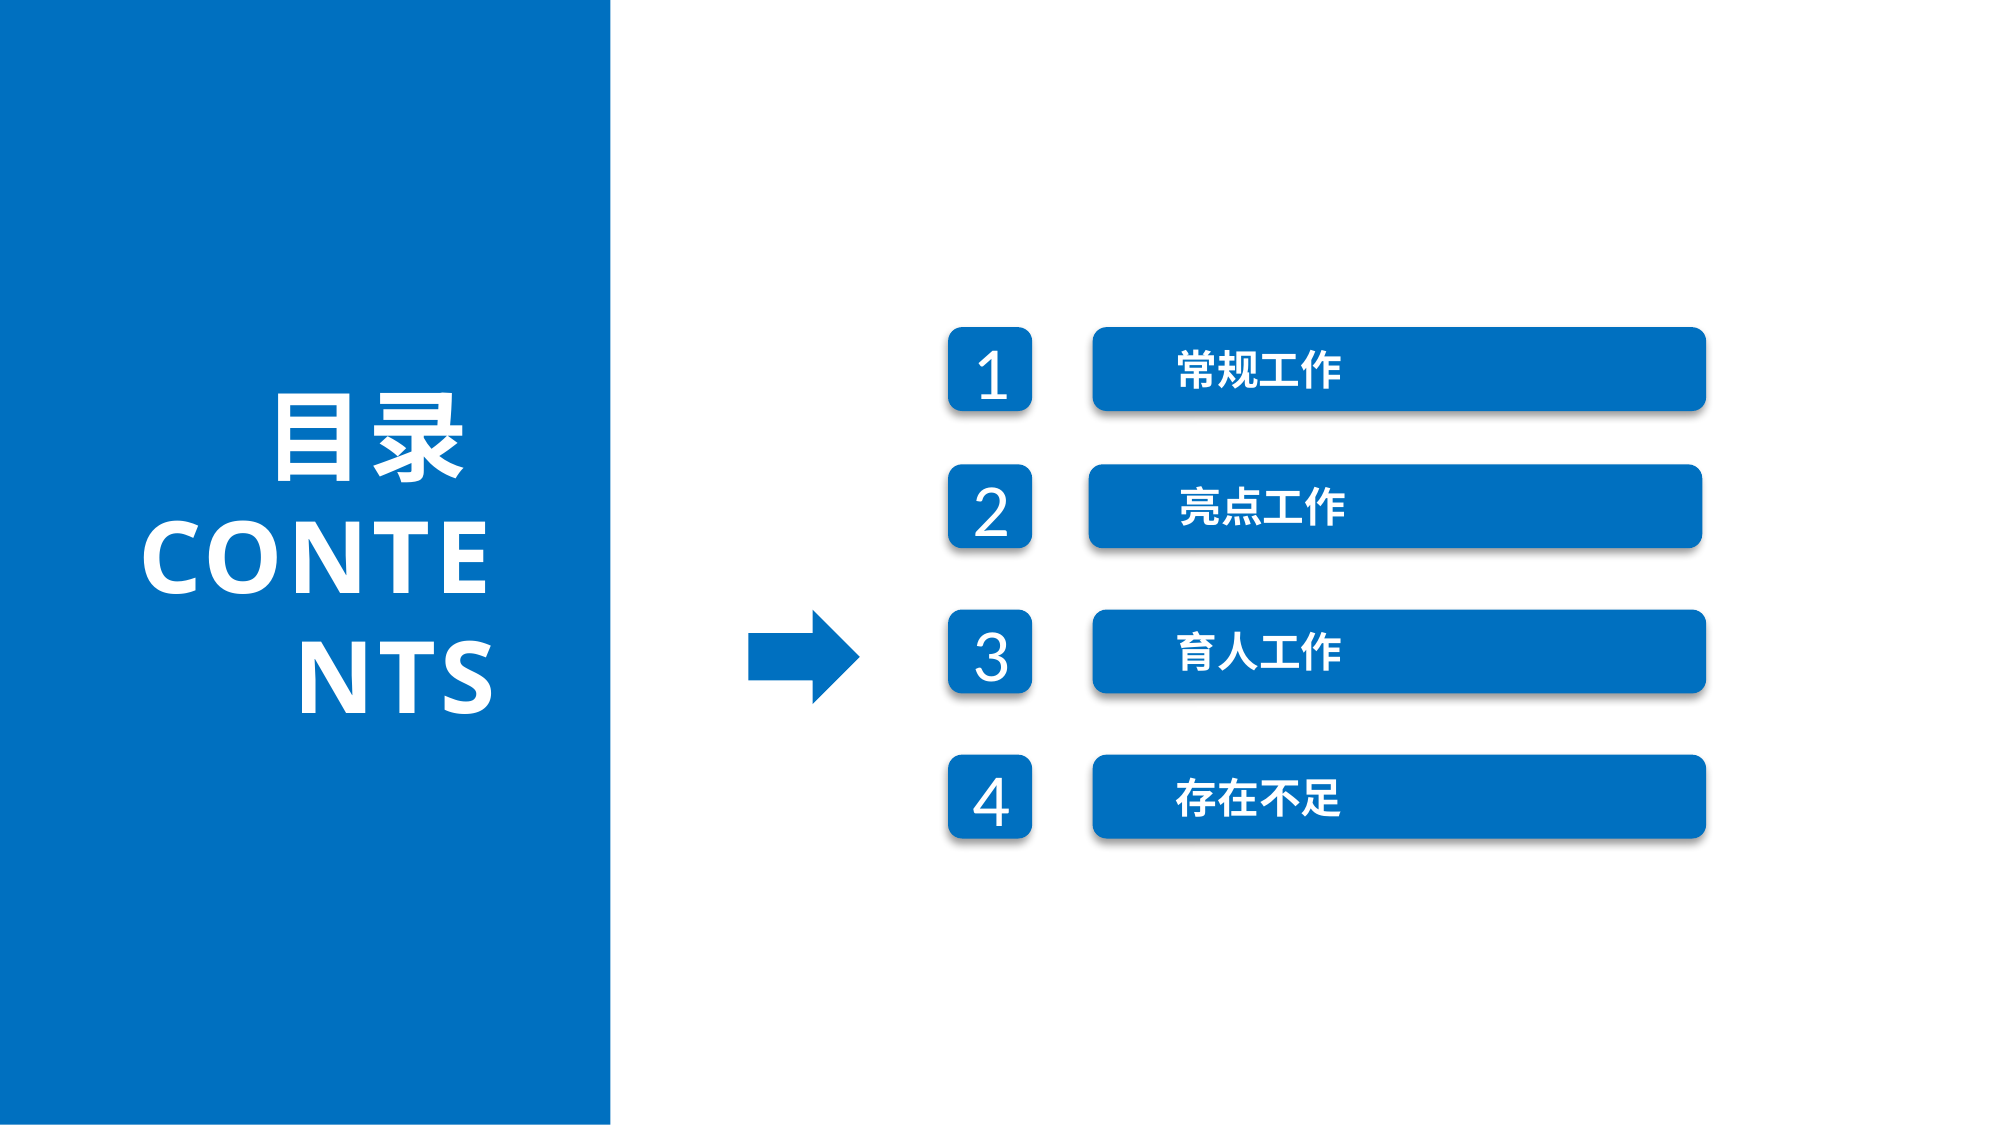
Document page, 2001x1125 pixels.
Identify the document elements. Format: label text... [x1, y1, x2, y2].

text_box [1092, 754, 1707, 839]
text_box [1092, 609, 1707, 694]
text_box [746, 607, 862, 706]
text_box [0, 0, 612, 1125]
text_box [1092, 326, 1707, 412]
text_box 1 [945, 325, 1035, 414]
text_box 3 [945, 607, 1035, 696]
text_box 4 [945, 752, 1035, 841]
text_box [1088, 464, 1703, 549]
text_box 目录 CONTENTS [55, 364, 516, 744]
text_box 2 [945, 462, 1035, 551]
